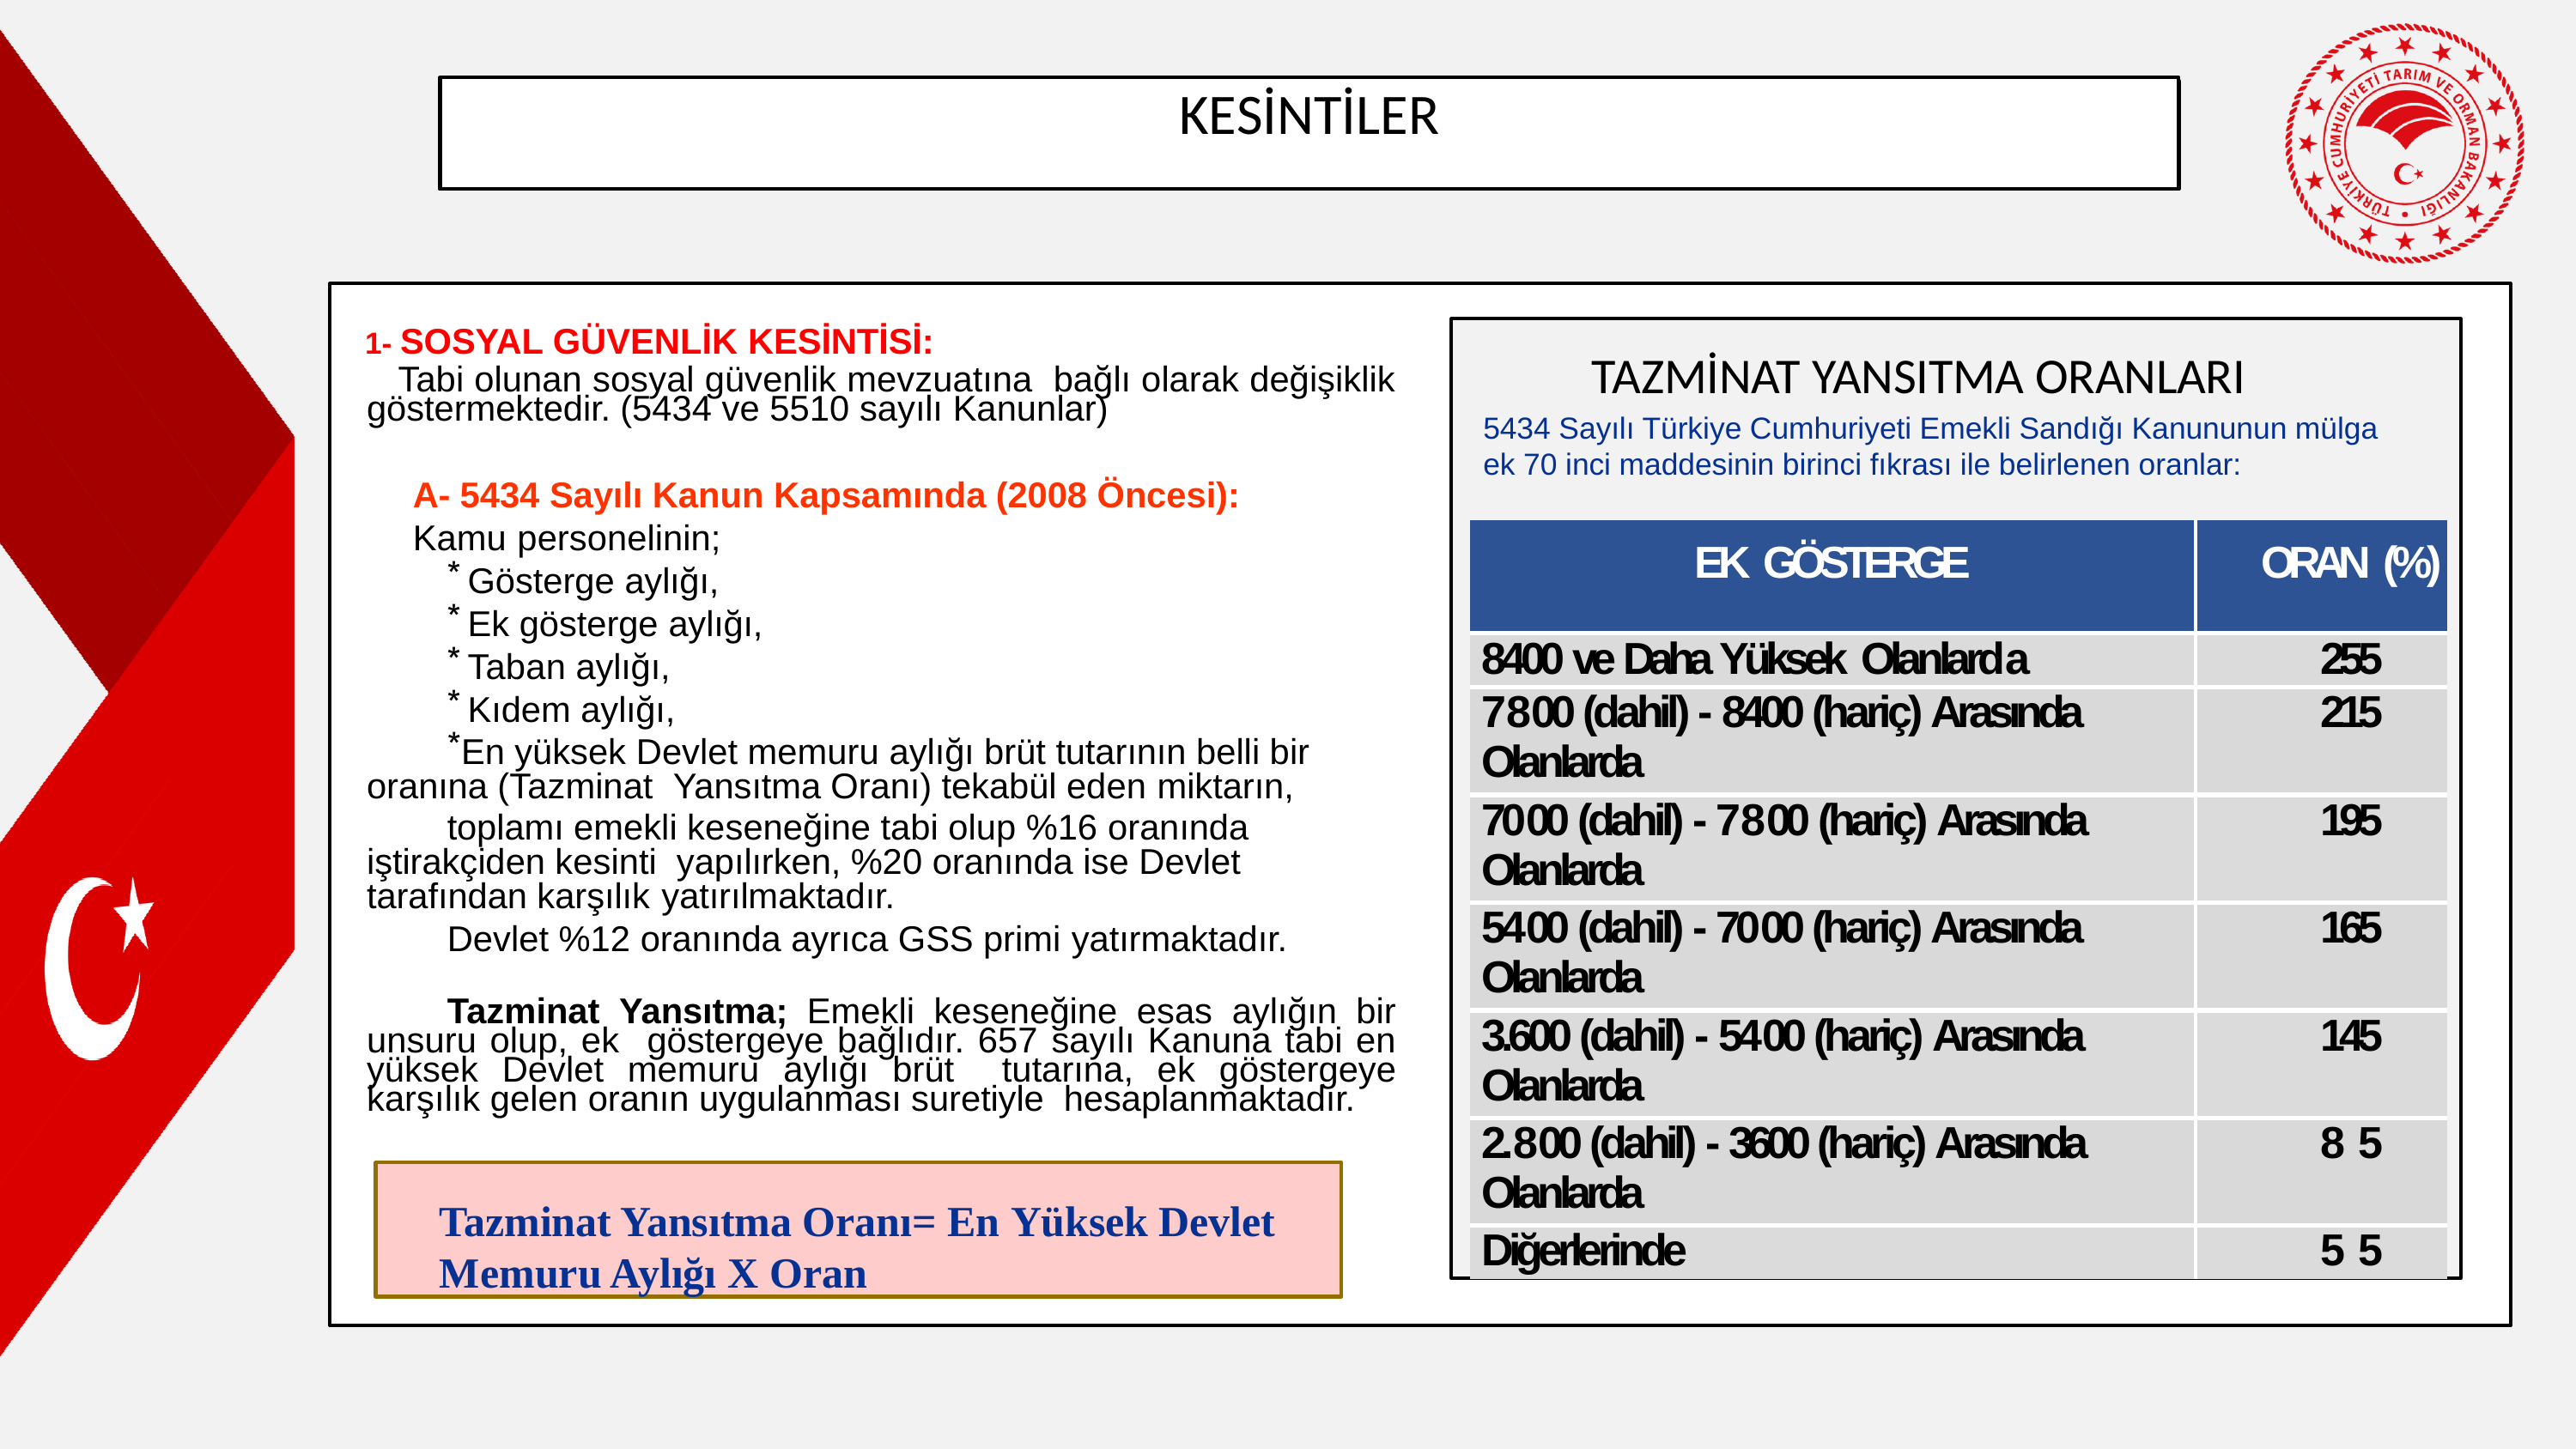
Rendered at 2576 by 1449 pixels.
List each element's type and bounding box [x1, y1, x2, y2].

text_box [329, 283, 2512, 1326]
text_box [440, 80, 2179, 190]
text_box [0, 0, 295, 1449]
text_box [2285, 23, 2524, 264]
